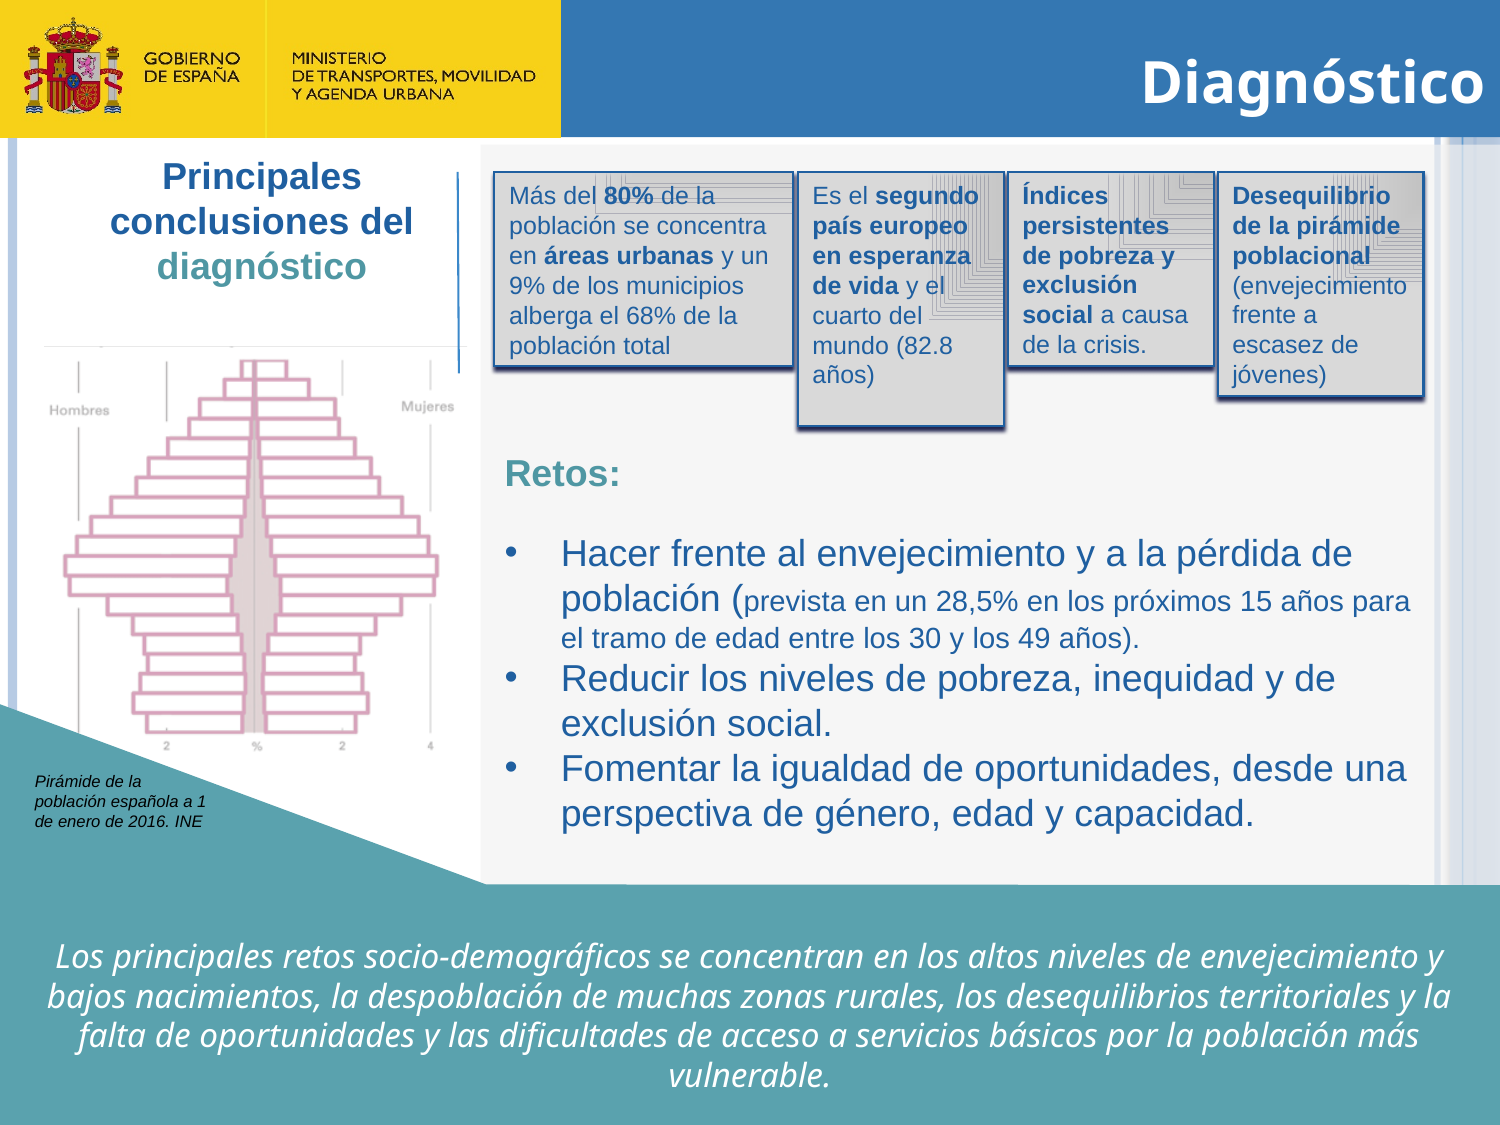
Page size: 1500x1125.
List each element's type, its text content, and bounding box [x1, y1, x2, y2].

text_box Diagnóstico [568, 37, 1500, 123]
text_box Índices persistentes de pobreza y exclusión social a causa de la crisis. [1007, 171, 1214, 367]
text_box Principales conclusiones del diagnóstico [64, 146, 460, 330]
text_box Es el segundo país europeo en esperanza de vida y el cuarto del mundo (82.8 años) [797, 172, 1004, 427]
text_box Desequilibrio de la pirámide poblacional (envejecimiento frente a escasez de jóvenes) [1217, 171, 1424, 397]
text_box Retos: Hacer frente al envejecimiento y a la pérdida de población (prevista en un 28,5% en los próximos 15 años para el tramo de edad entre los 30 y los 49 años). Reducir los niveles de pobreza, inequidad y de exclusión social. Fomentar la igualdad de oportunidades, desde una perspectiva de género, edad y capacidad. [489, 441, 1429, 932]
text_box [480, 144, 1500, 882]
text_box Los principales retos socio-demográficos se concentran en los altos niveles de envejecimiento y bajos nacimientos, la despoblación de muchas zonas rurales, los desequilibrios territoriales y la falta de oportunidades y las dificultades de acceso a servicios básicos por la población más vulnerable. [0, 702, 1500, 1125]
text_box Pirámide de la población española a 1 de enero de 2016. INE [19, 763, 227, 838]
text_box [42, 309, 469, 768]
picture [0, 0, 562, 138]
text_box Más del 80% de la población se concentra en áreas urbanas y un 9% de los municipios alberga el 68% de la población total [494, 172, 793, 367]
